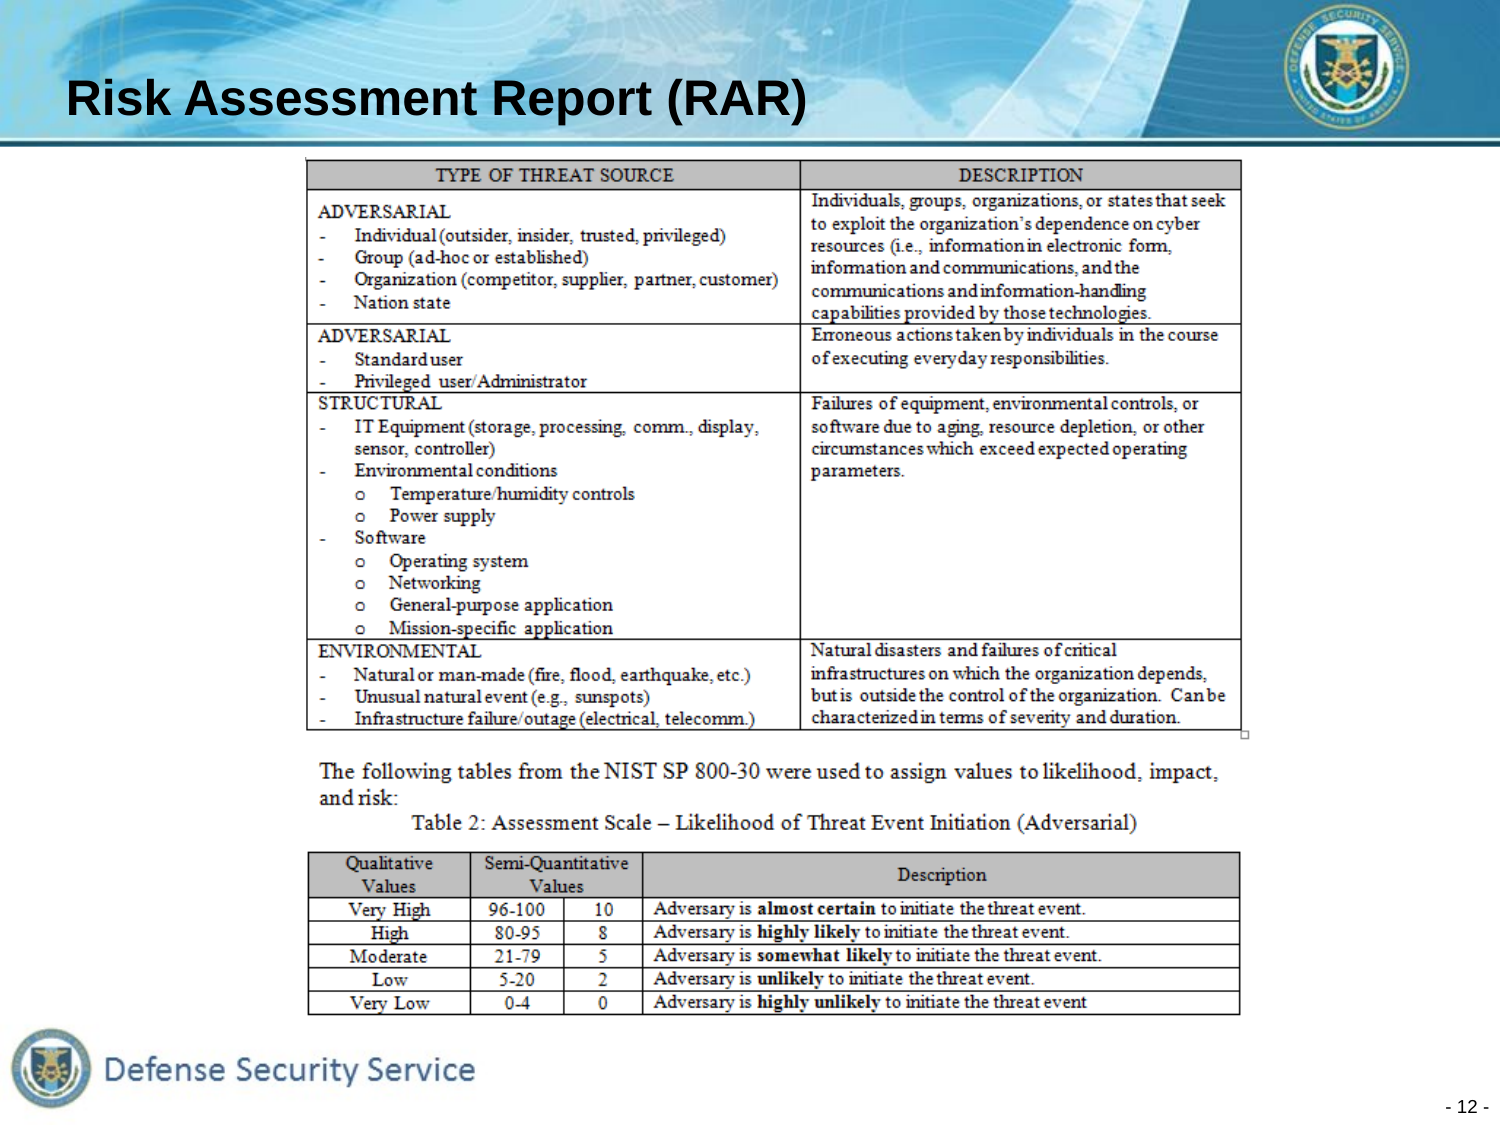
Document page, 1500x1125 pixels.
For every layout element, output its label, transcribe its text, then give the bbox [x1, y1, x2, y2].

picture [0, 157, 1500, 1125]
picture [0, 0, 1500, 146]
title Risk Assessment Report (RAR) [65, 72, 1299, 127]
